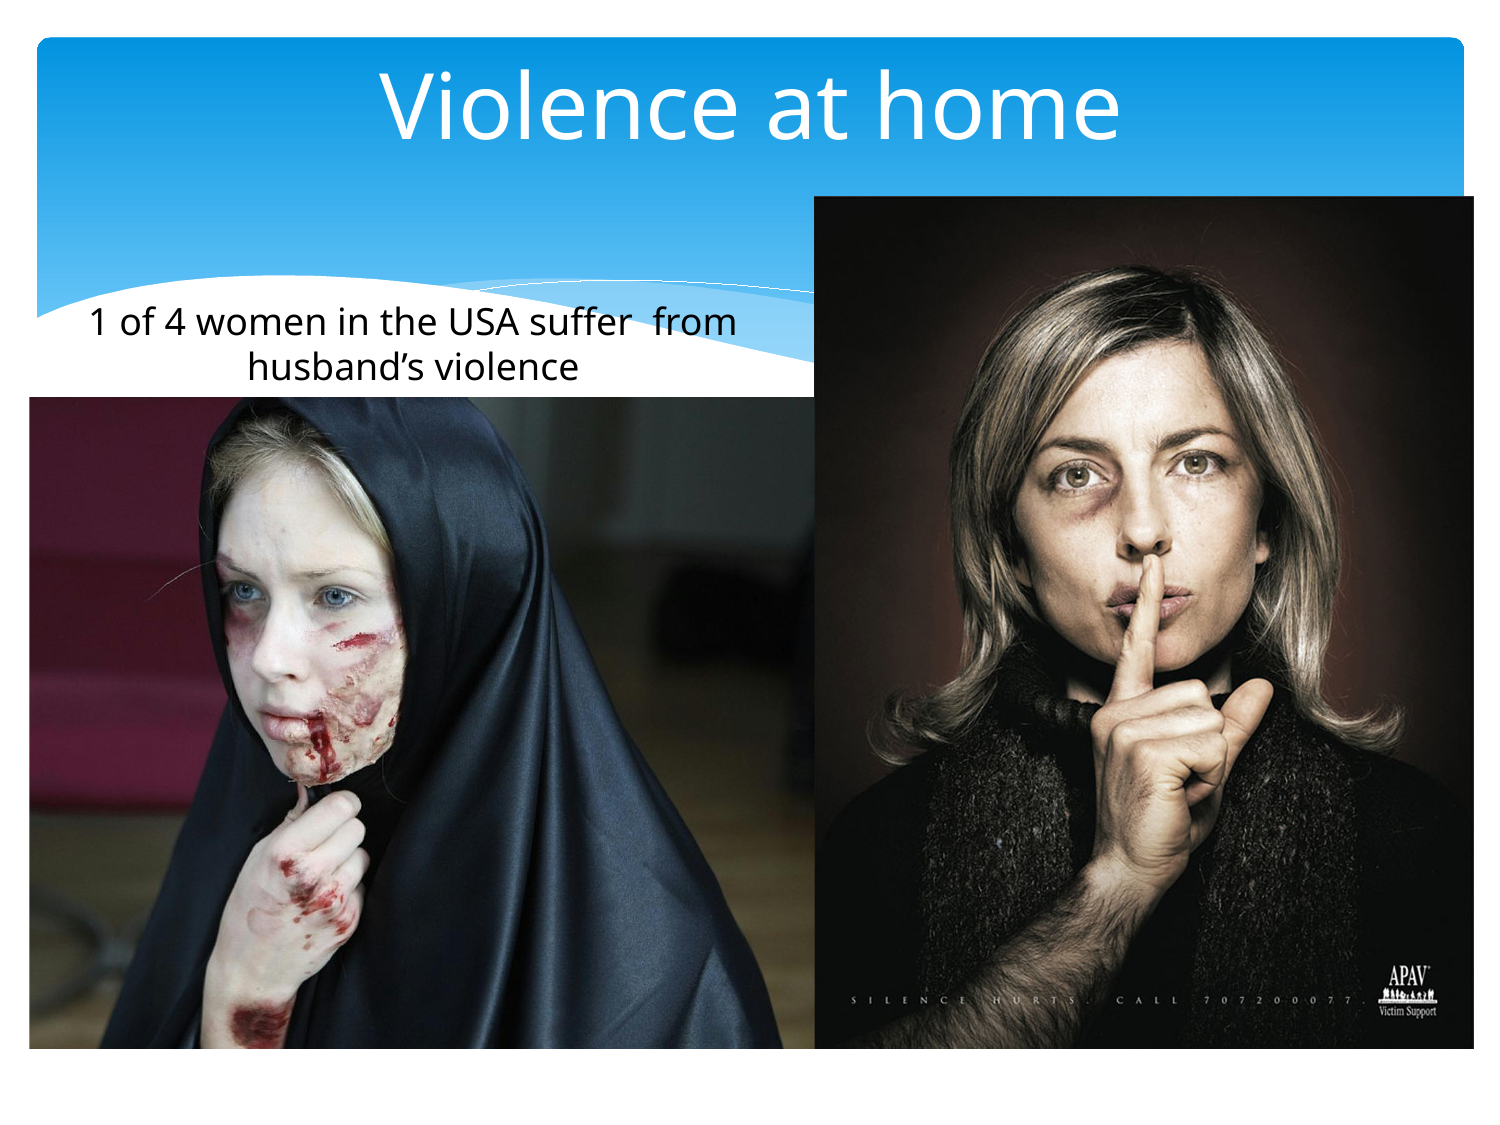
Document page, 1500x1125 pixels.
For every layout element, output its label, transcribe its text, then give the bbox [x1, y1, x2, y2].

title Violence at home [76, 0, 1427, 206]
text_box 1 of 4 women in the USA suffer from husband’s violence [29, 290, 798, 396]
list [814, 196, 1475, 1049]
picture [29, 396, 815, 1049]
